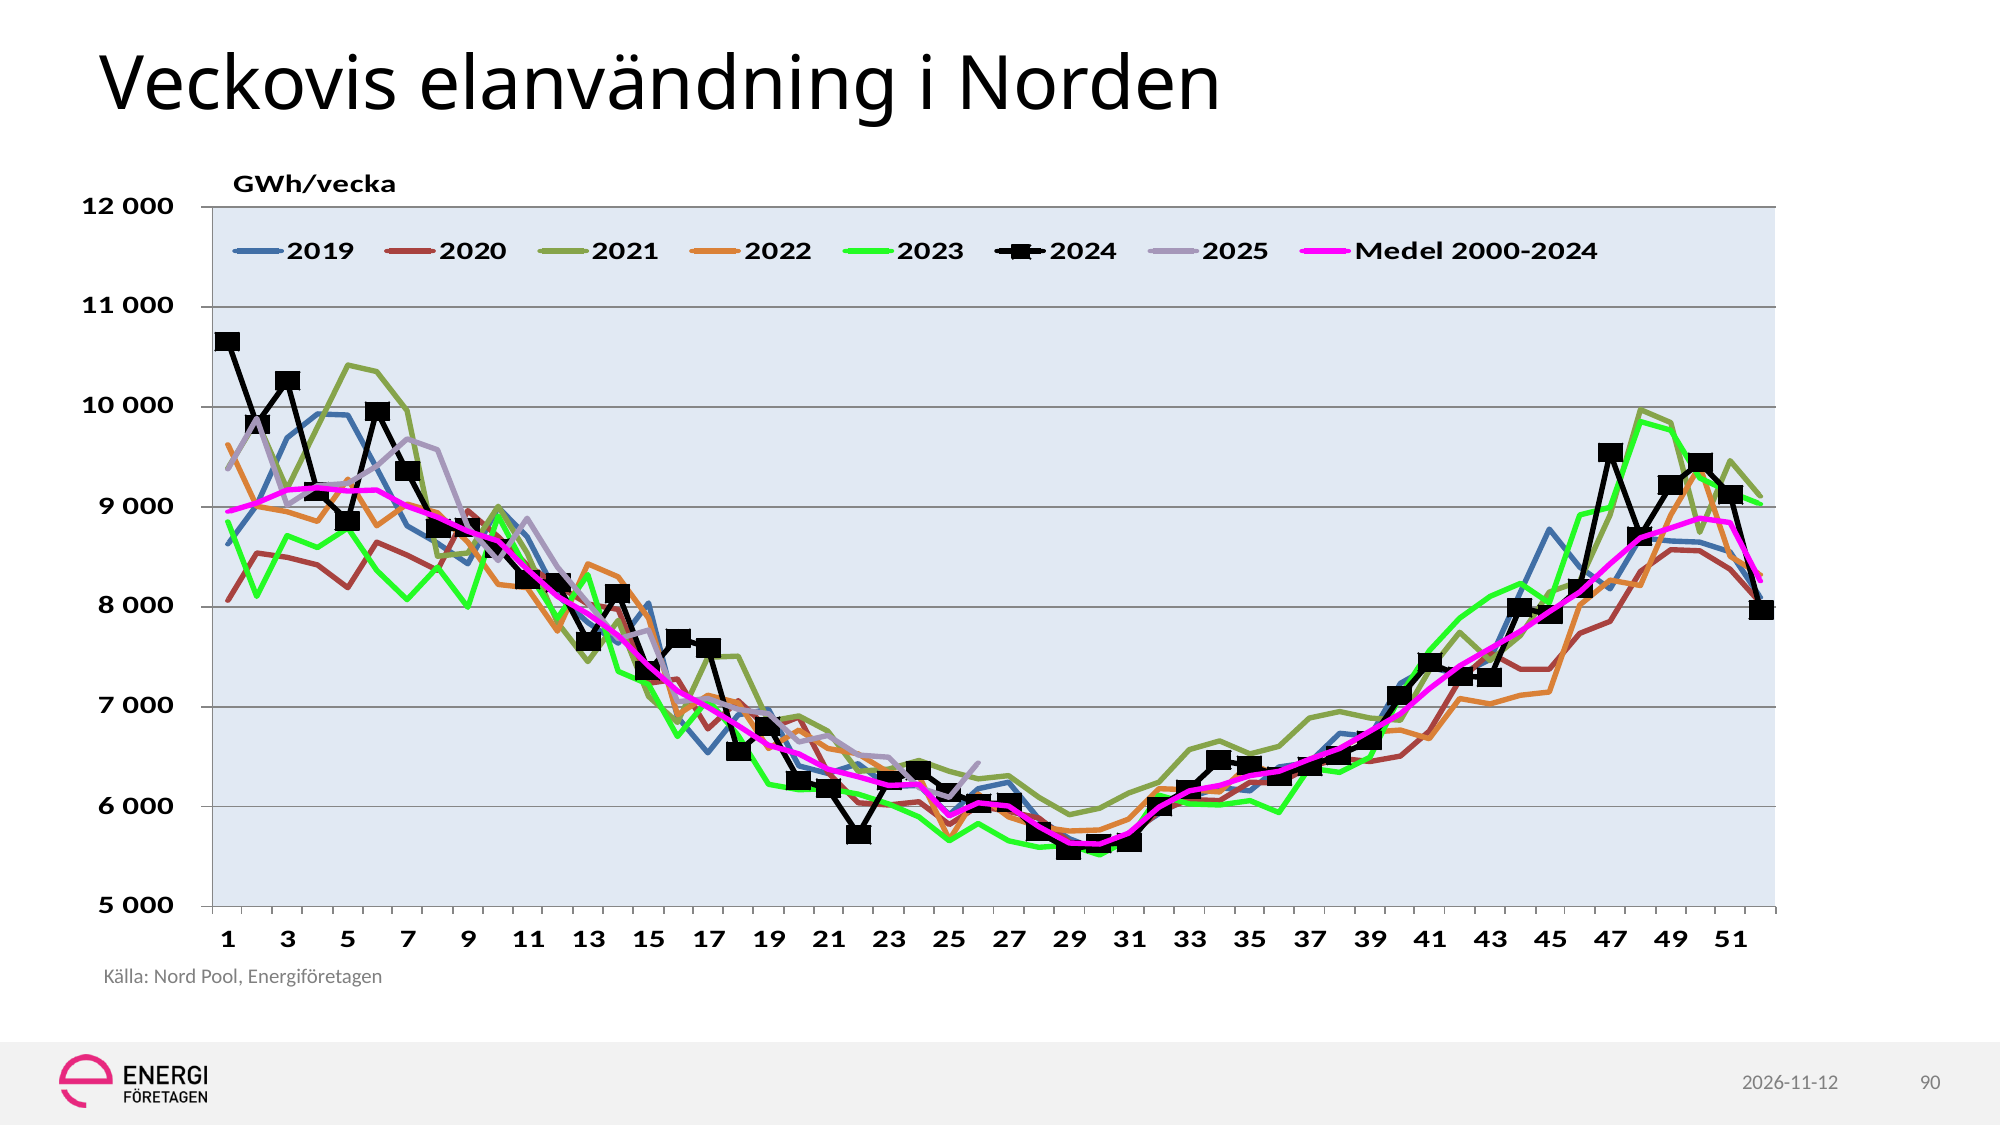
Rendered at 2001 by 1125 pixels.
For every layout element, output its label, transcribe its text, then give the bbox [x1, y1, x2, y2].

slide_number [1742, 1068, 1854, 1099]
picture [59, 1054, 207, 1108]
picture [55, 118, 1839, 999]
title Veckovis elanvändning i Norden [99, 23, 1900, 125]
slide_number 90 [1882, 1068, 1941, 1099]
